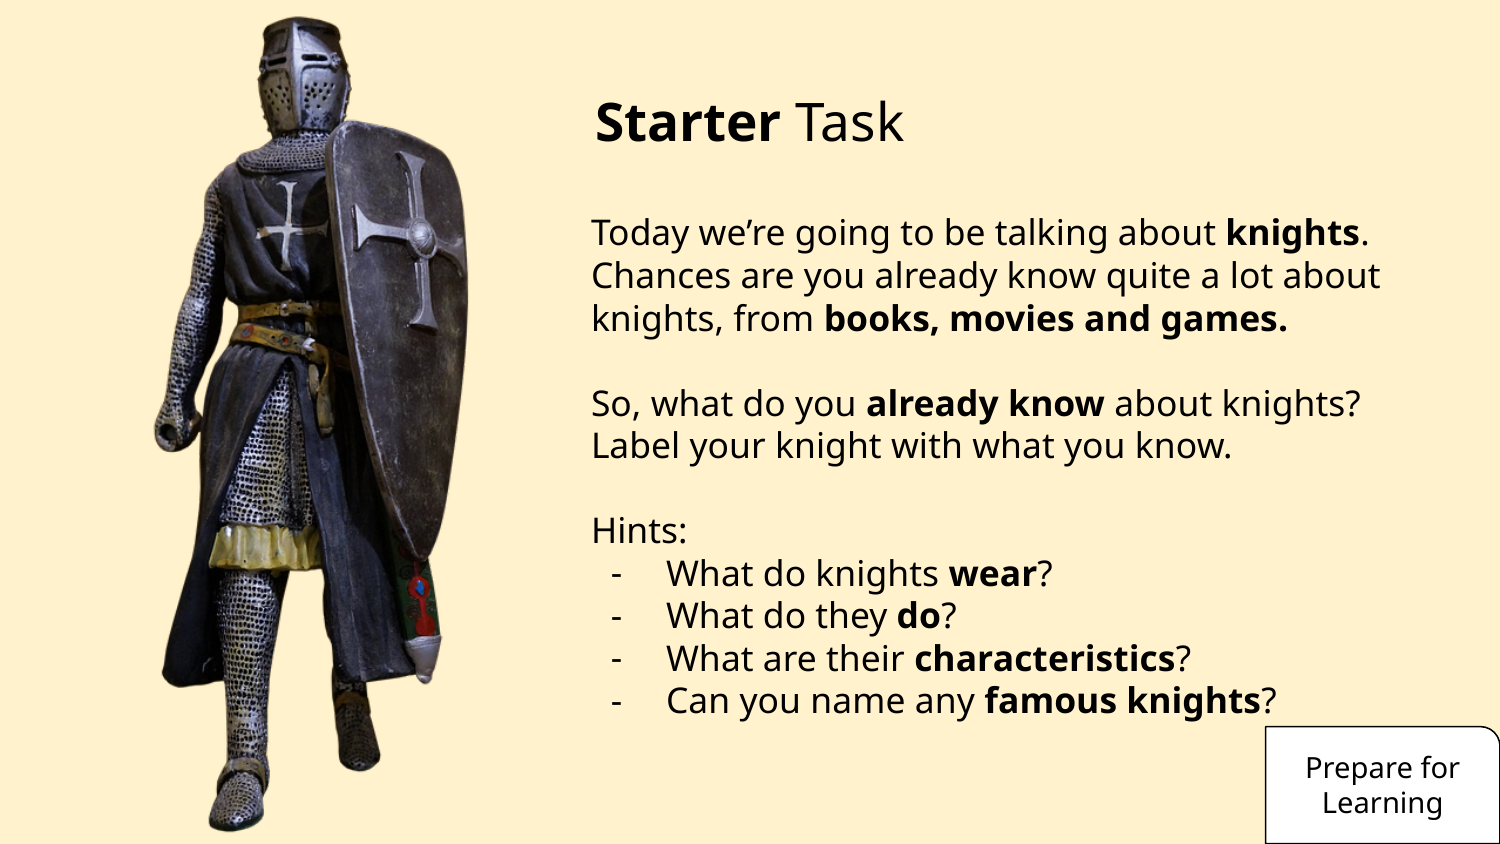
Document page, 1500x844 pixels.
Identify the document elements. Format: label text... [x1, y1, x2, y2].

text_box Prepare for Learning [1280, 734, 1486, 835]
picture [0, 0, 562, 844]
text_box Starter Task [566, 72, 1449, 167]
text_box Today we’re going to be talking about knights. Chances are you already know quite a lot about knights, from books, movies and games. So, what do you already know about knights? Label your knight with what you know. Hints: What do knights wear? What do they do? What are their characteristics? Can you name any famous knights? [576, 195, 1434, 779]
text_box [1265, 726, 1500, 844]
